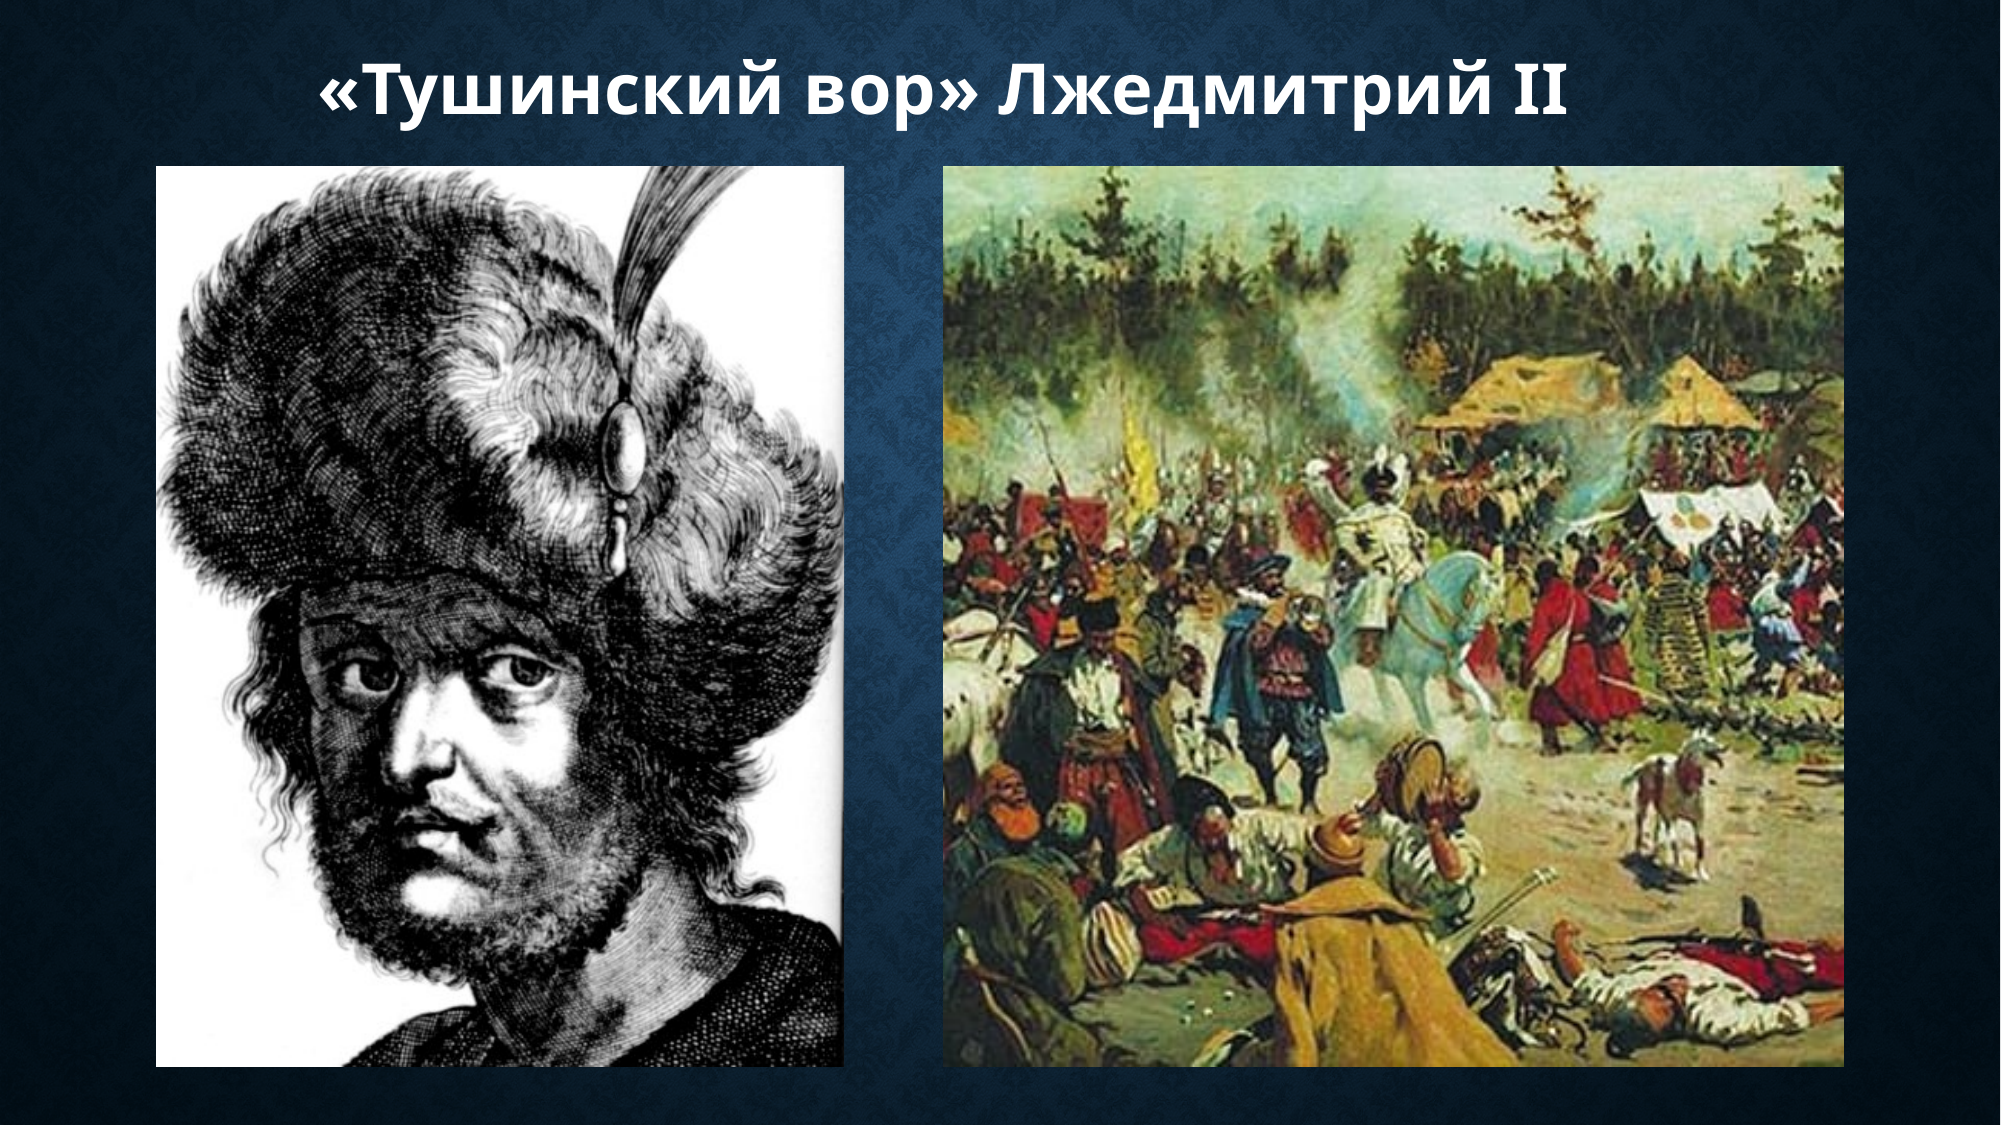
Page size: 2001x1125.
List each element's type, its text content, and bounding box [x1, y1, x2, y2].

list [942, 165, 1845, 1068]
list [155, 165, 845, 1068]
title «Тушинский вор» Лжедмитрий II [294, 36, 1593, 148]
